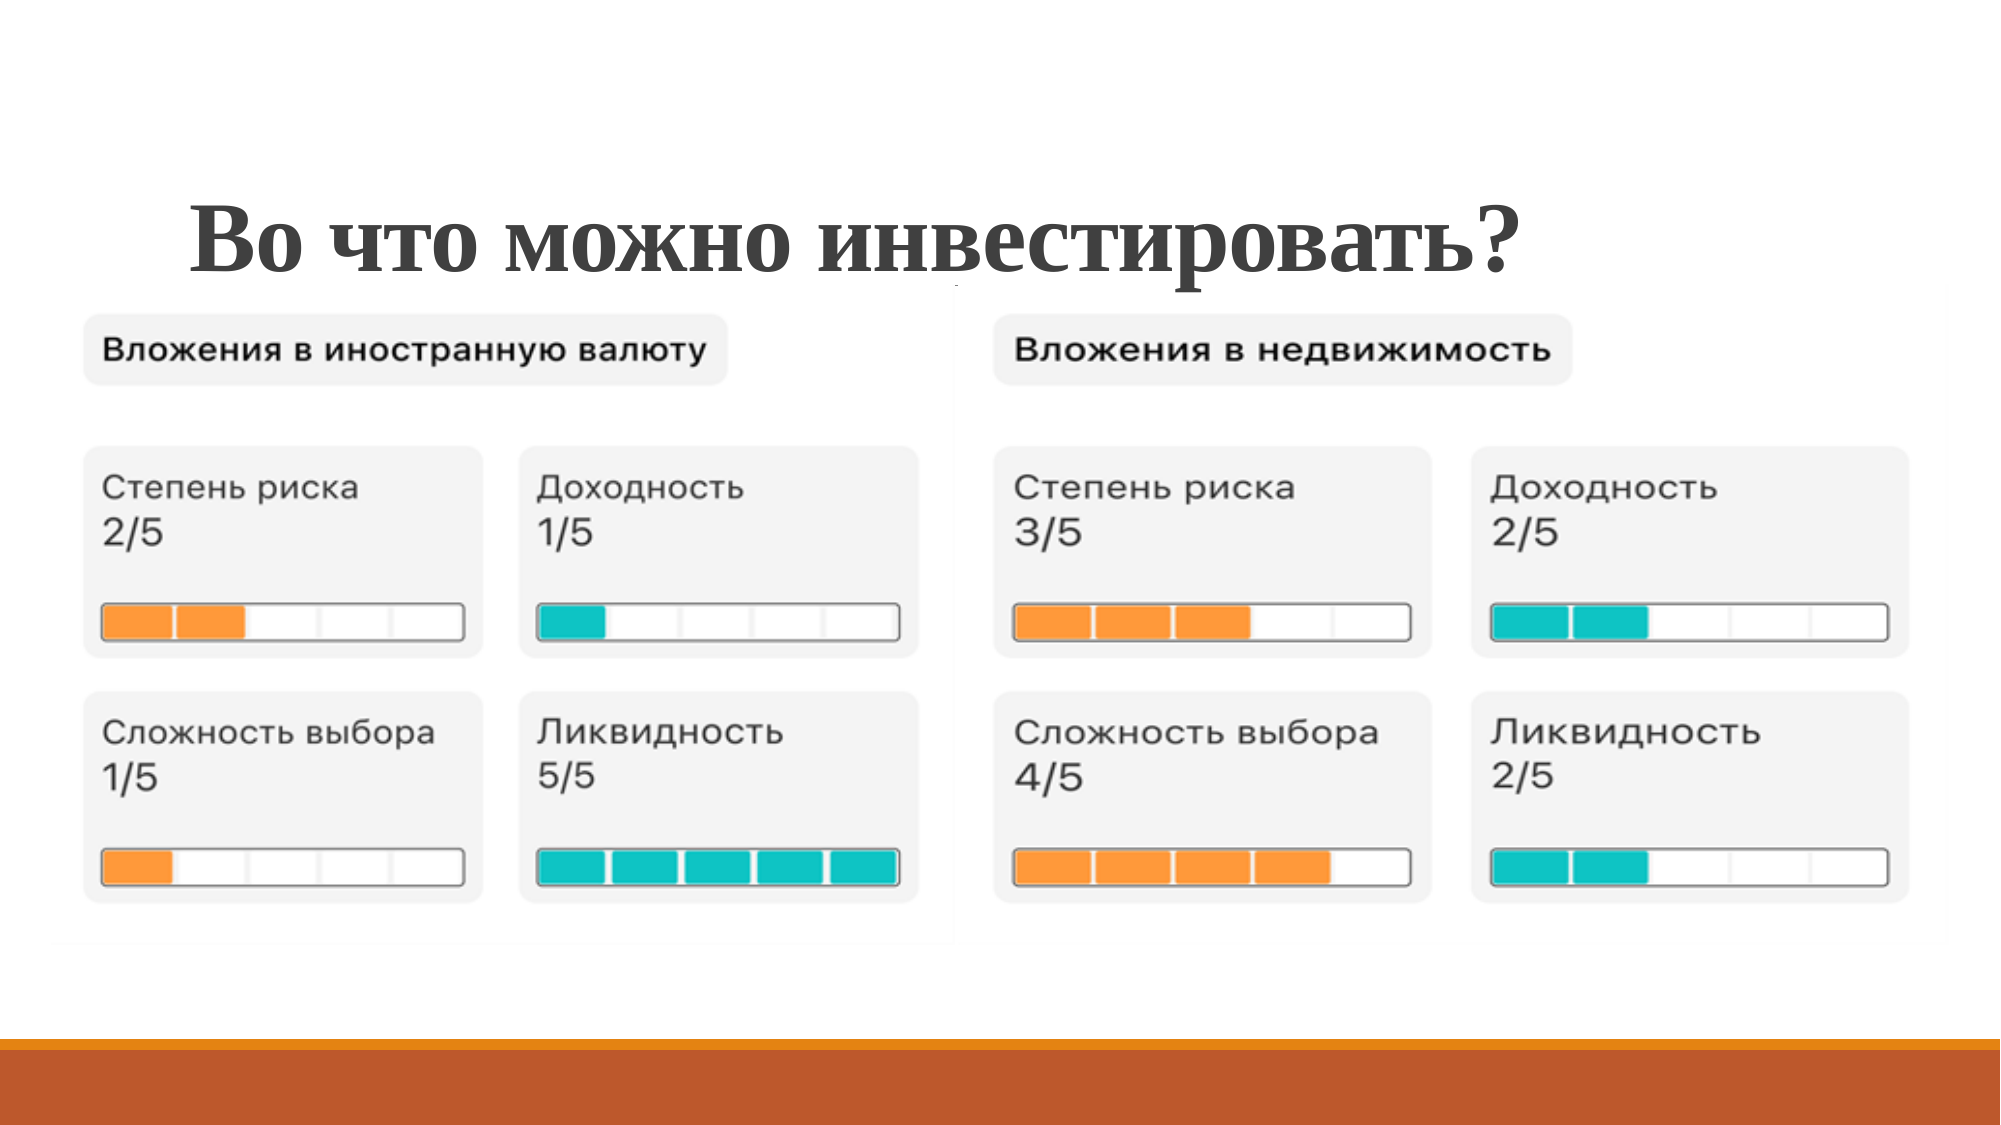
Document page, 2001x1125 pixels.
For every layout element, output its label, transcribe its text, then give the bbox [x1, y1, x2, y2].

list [50, 284, 955, 946]
title Во что можно инвестировать? [174, 61, 1825, 282]
picture [958, 284, 1949, 946]
